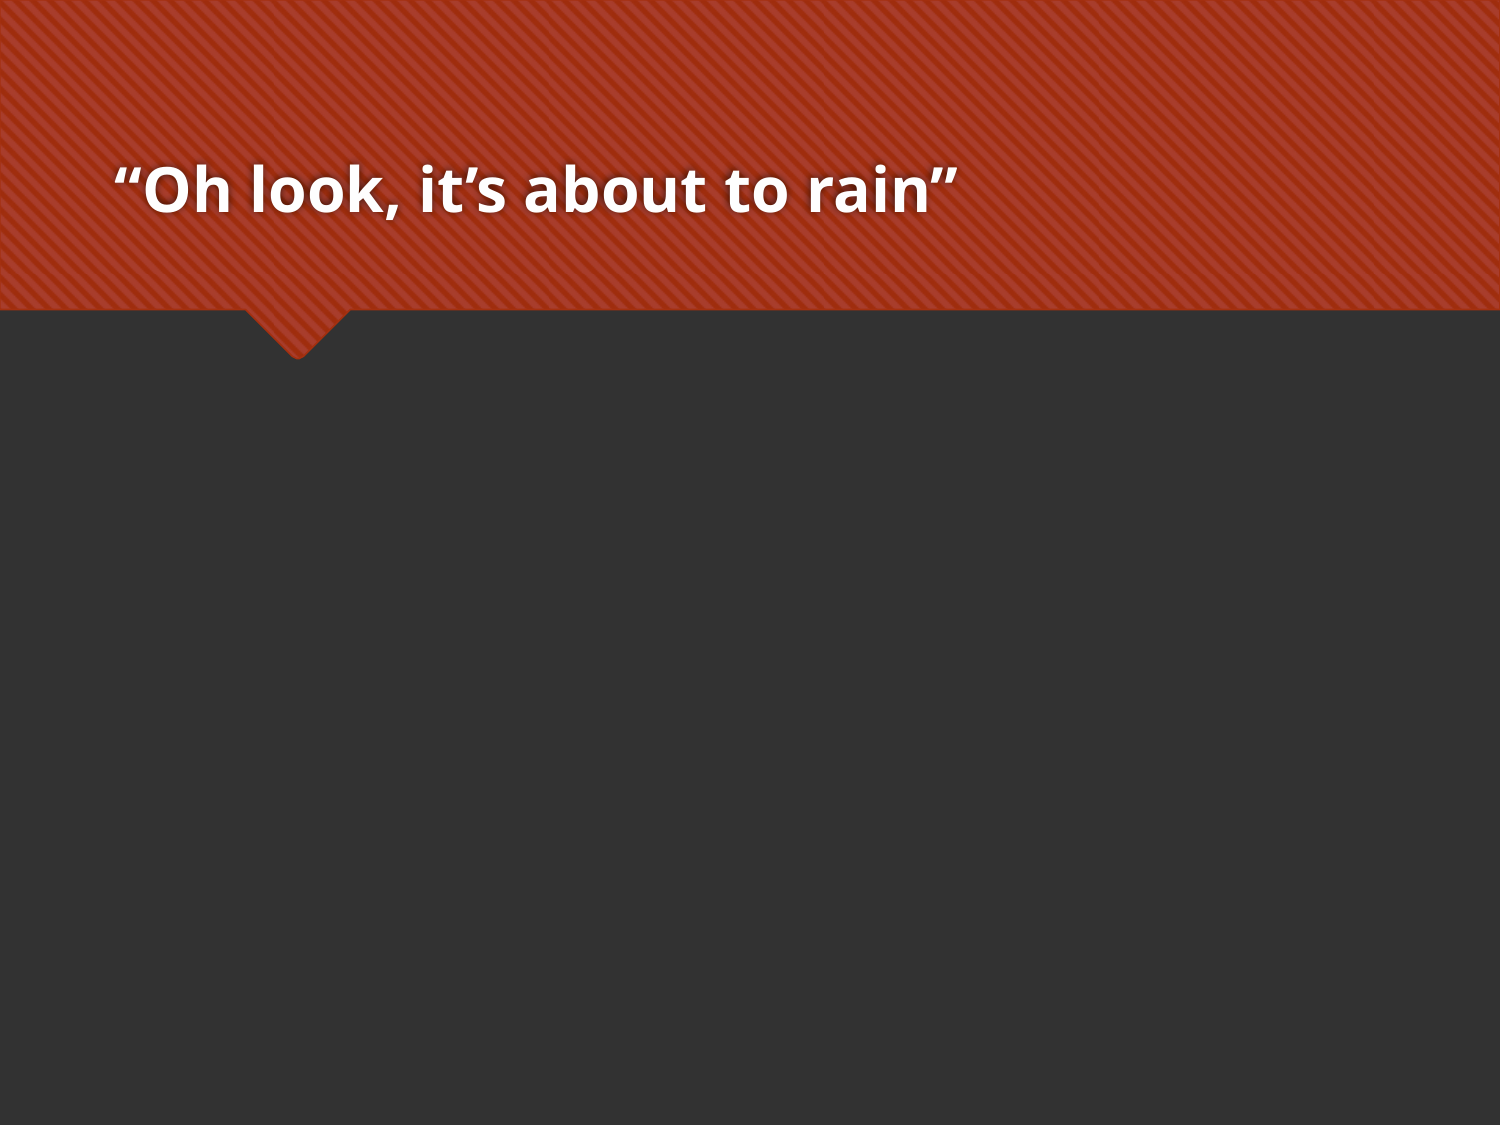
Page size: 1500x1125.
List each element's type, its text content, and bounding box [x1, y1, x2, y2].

title “Oh look, it’s about to rain” [99, 73, 1401, 233]
